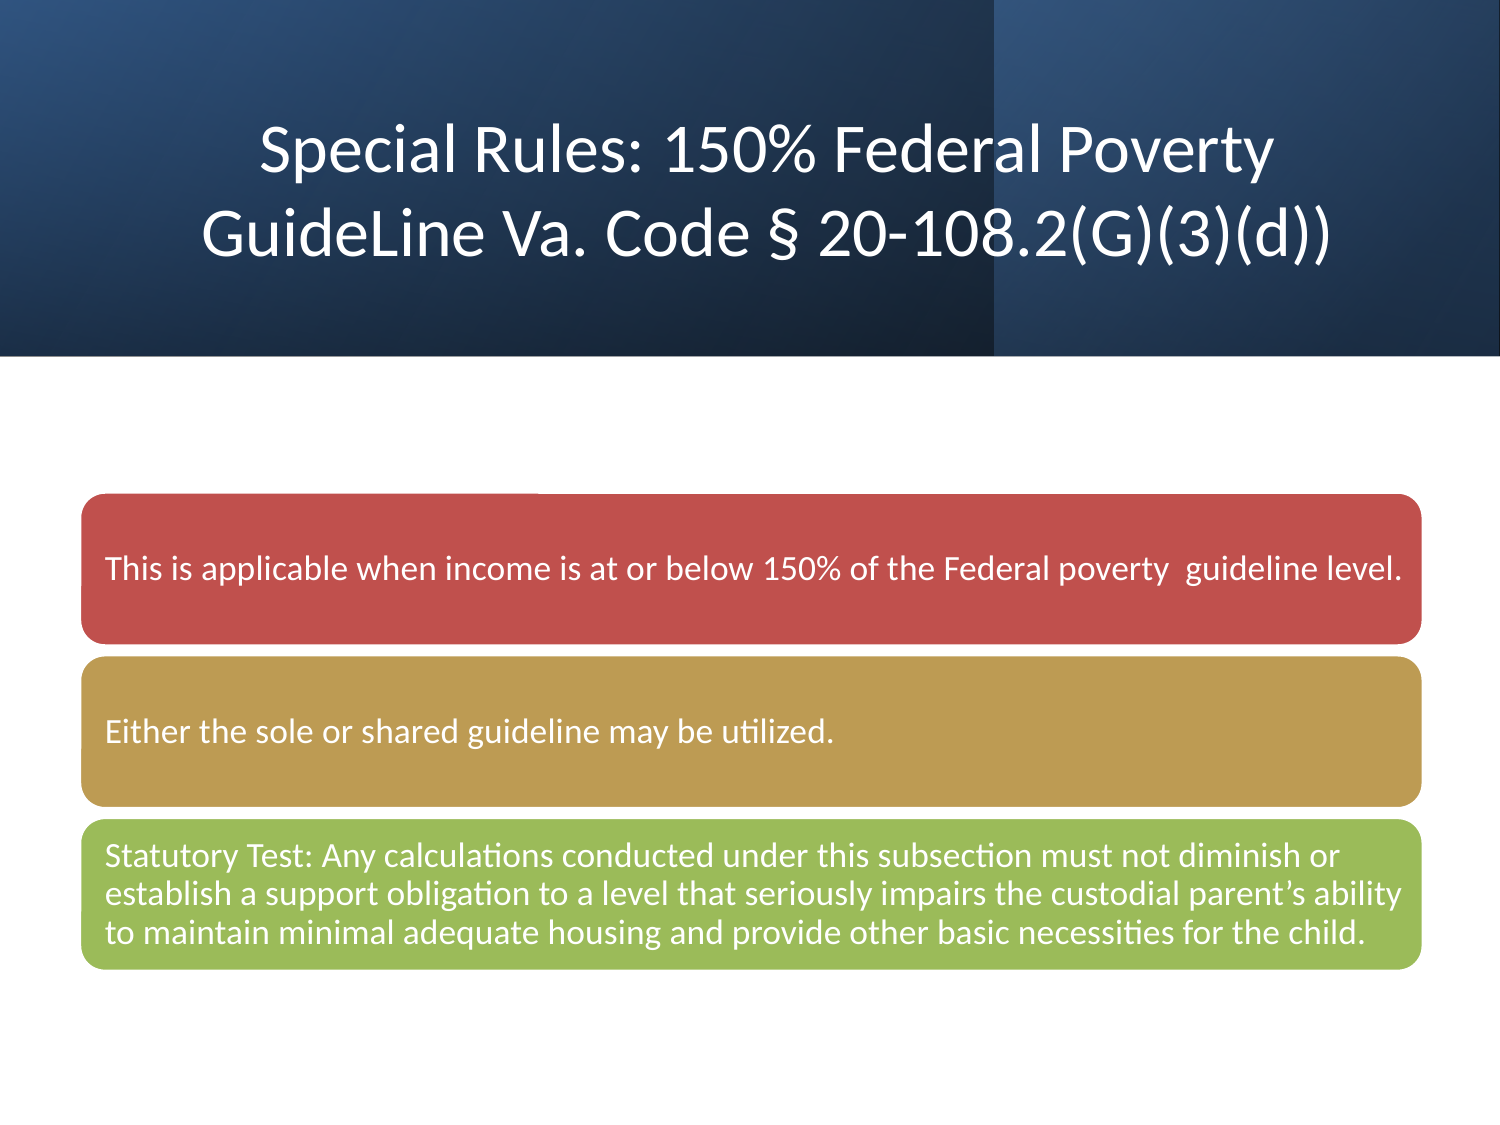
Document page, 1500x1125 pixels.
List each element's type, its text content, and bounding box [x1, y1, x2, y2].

title Special Rules: 150% Federal Poverty GuideLine Va. Code § 20-108.2(G)(3)(d)) [170, 57, 1366, 316]
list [78, 428, 1424, 1035]
text_box [0, 0, 1500, 358]
text_box [0, 358, 1500, 1125]
